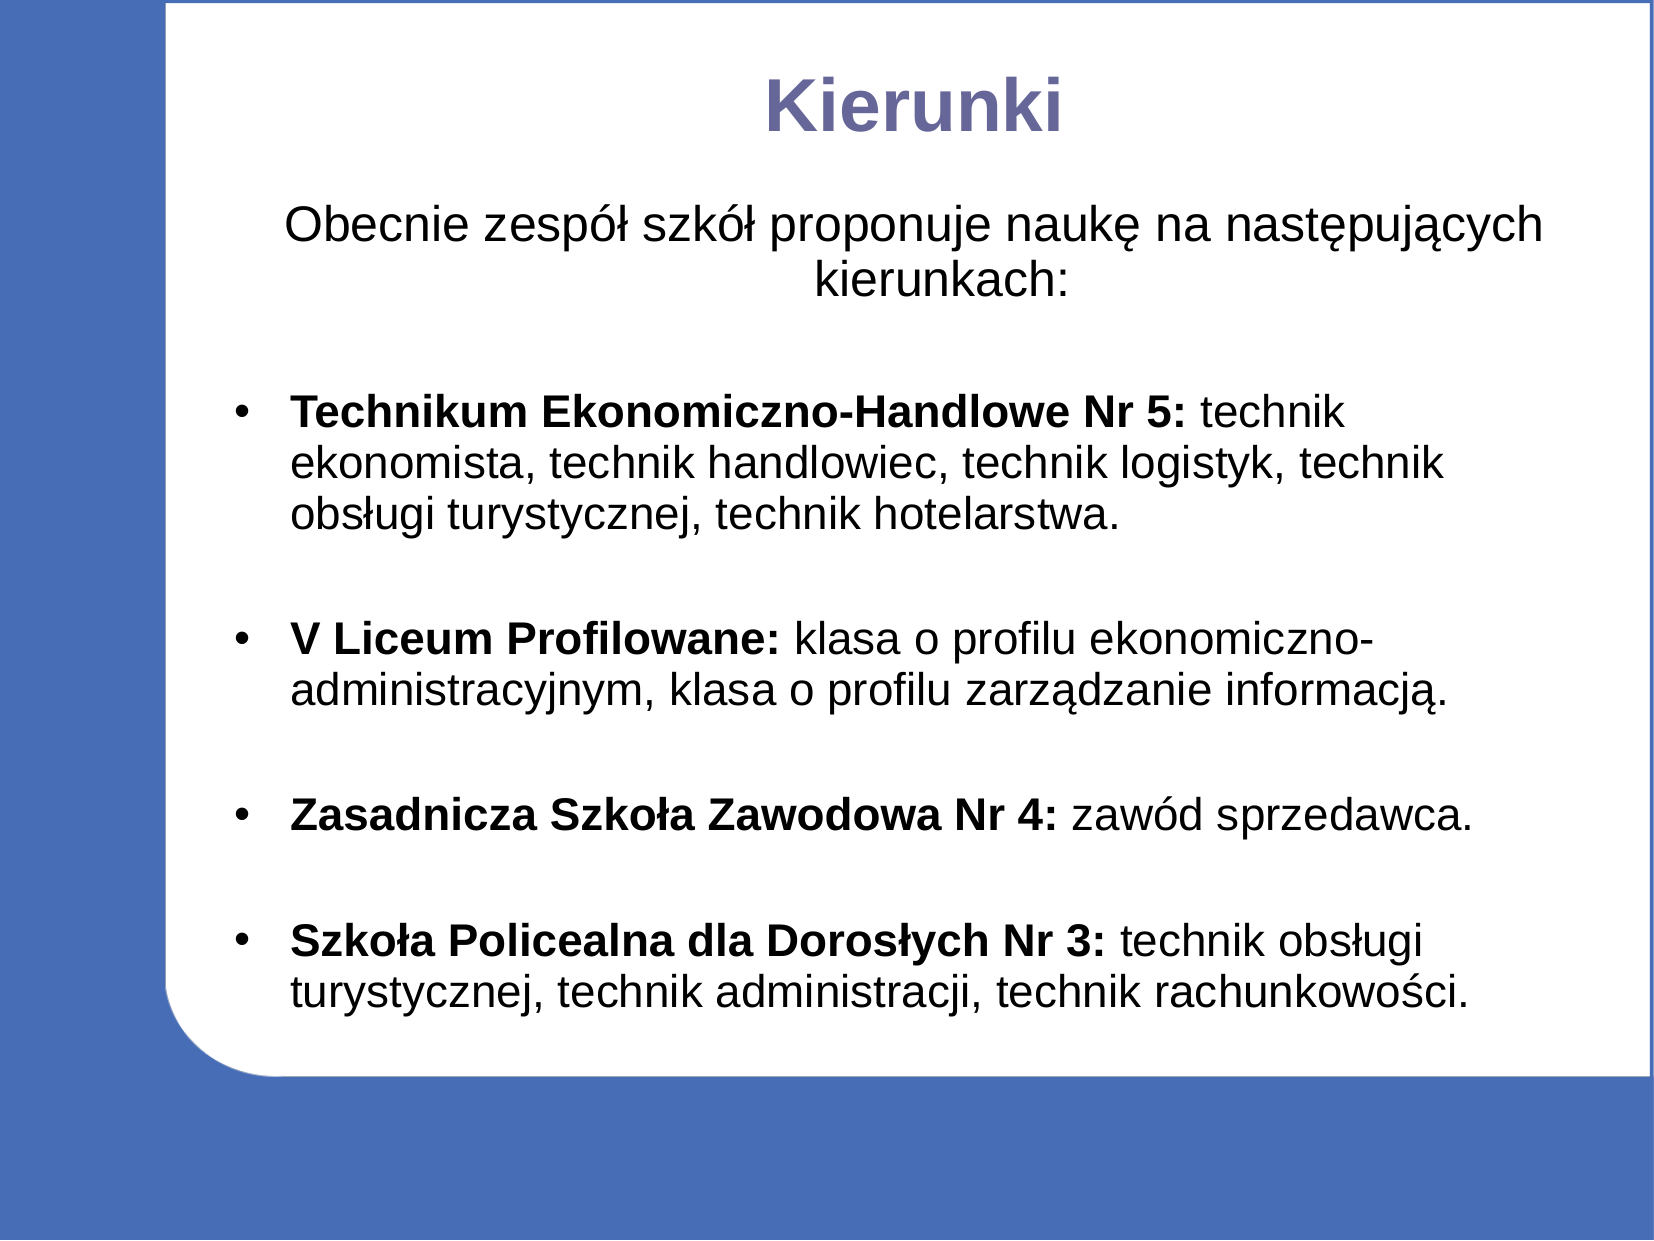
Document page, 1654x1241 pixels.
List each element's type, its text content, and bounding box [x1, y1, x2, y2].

title Kierunki [234, 27, 1595, 181]
list Obecnie zespół szkół proponuje naukę na następujących kierunkach: Technikum Ekonomiczno-Handlowe Nr 5: technik ekonomista, technik handlowiec, technik logistyk, technik obsługi turystycznej, technik hotelarstwa. V Liceum Profilowane: klasa o profilu ekonomiczno-administracyjnym, klasa o profilu zarządzanie informacją. Zasadnicza Szkoła Zawodowa Nr 4: zawód sprzedawca. Szkoła Policealna dla Dorosłych Nr 3: technik obsługi turystycznej, technik administracji, technik rachunkowości. [233, 192, 1596, 1021]
picture [0, 0, 1654, 1240]
